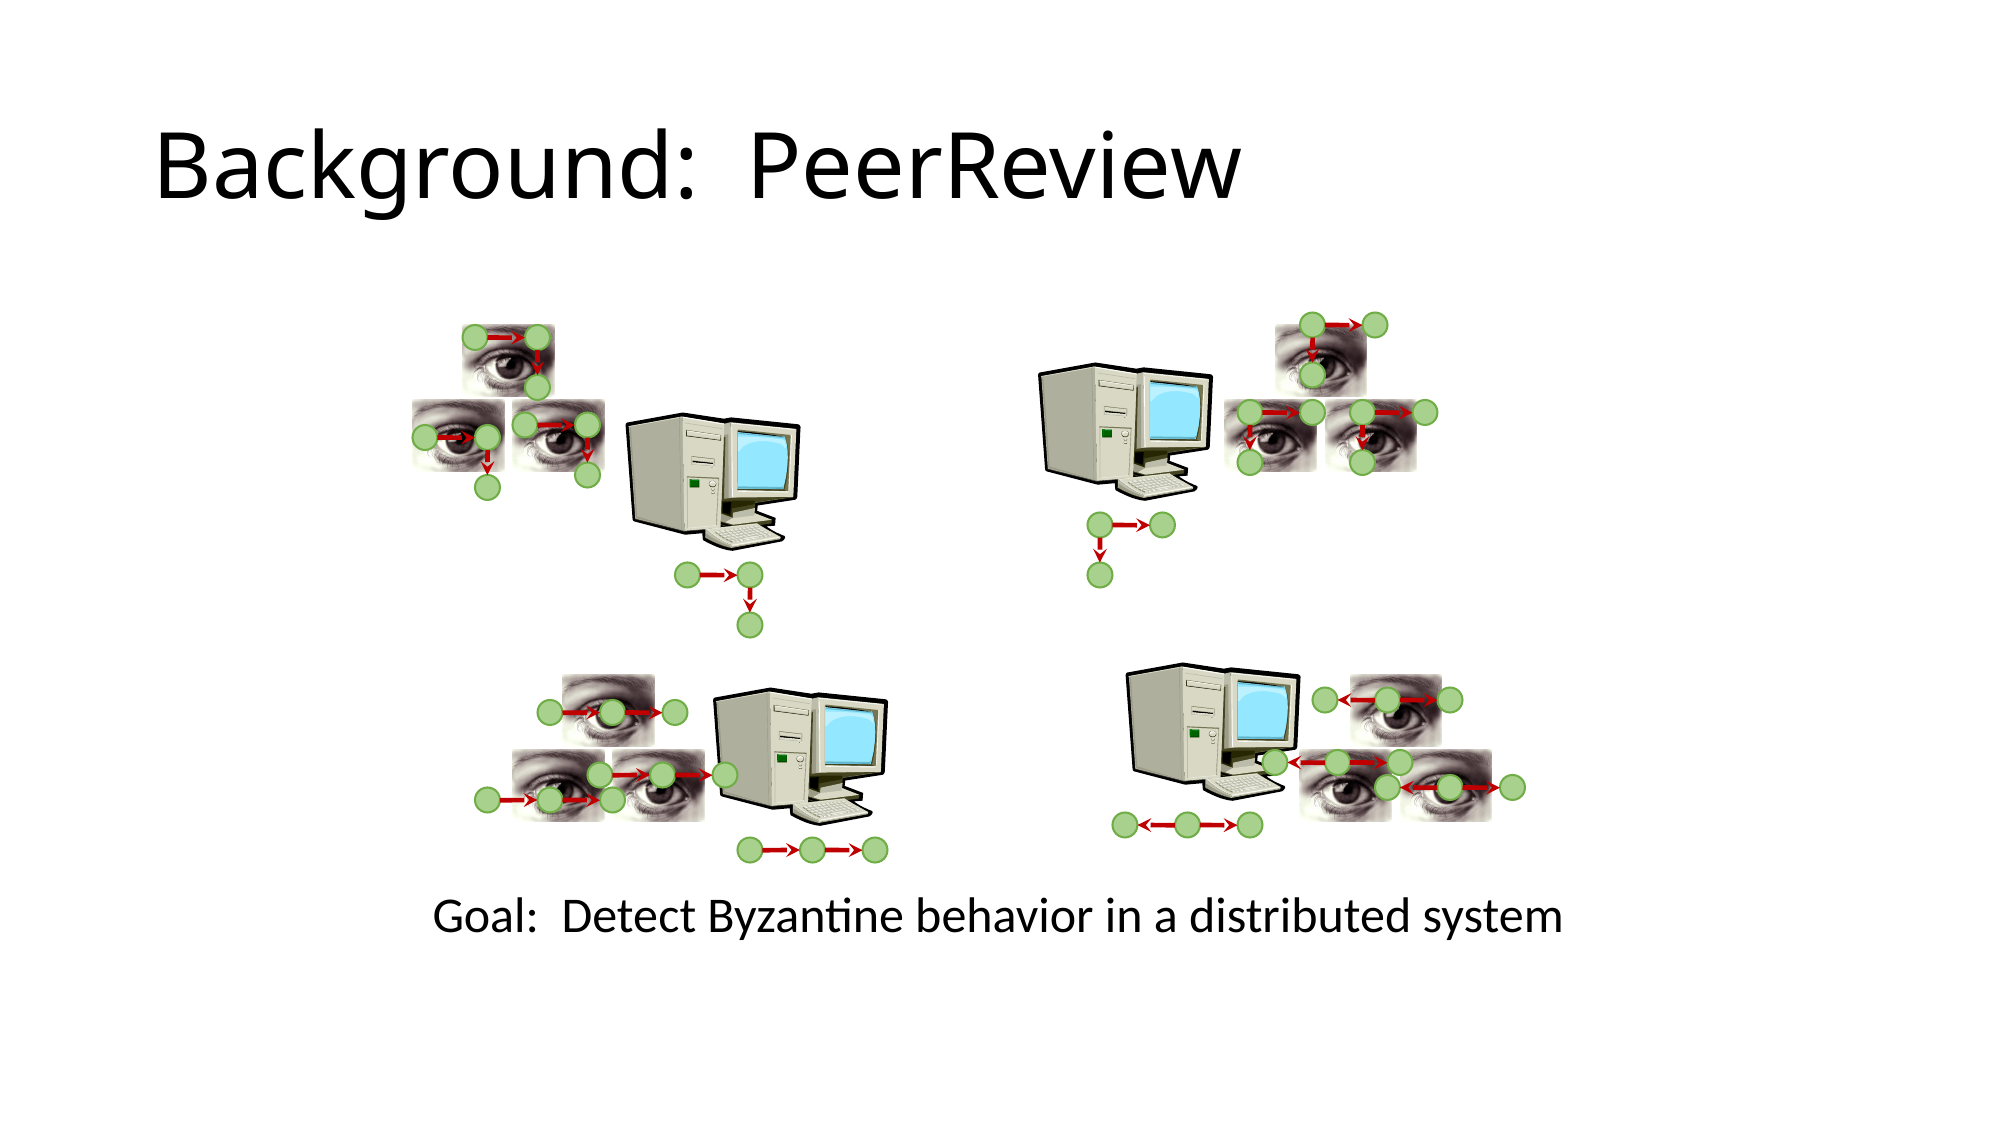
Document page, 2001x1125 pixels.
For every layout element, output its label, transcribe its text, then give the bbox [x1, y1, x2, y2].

text_box Goal: Detect Byzantine behavior in a distributed system [417, 874, 1580, 950]
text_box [412, 312, 1525, 813]
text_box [1263, 813, 1492, 823]
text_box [412, 813, 674, 823]
title Background: PeerReview [137, 59, 1863, 278]
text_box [674, 813, 1263, 863]
